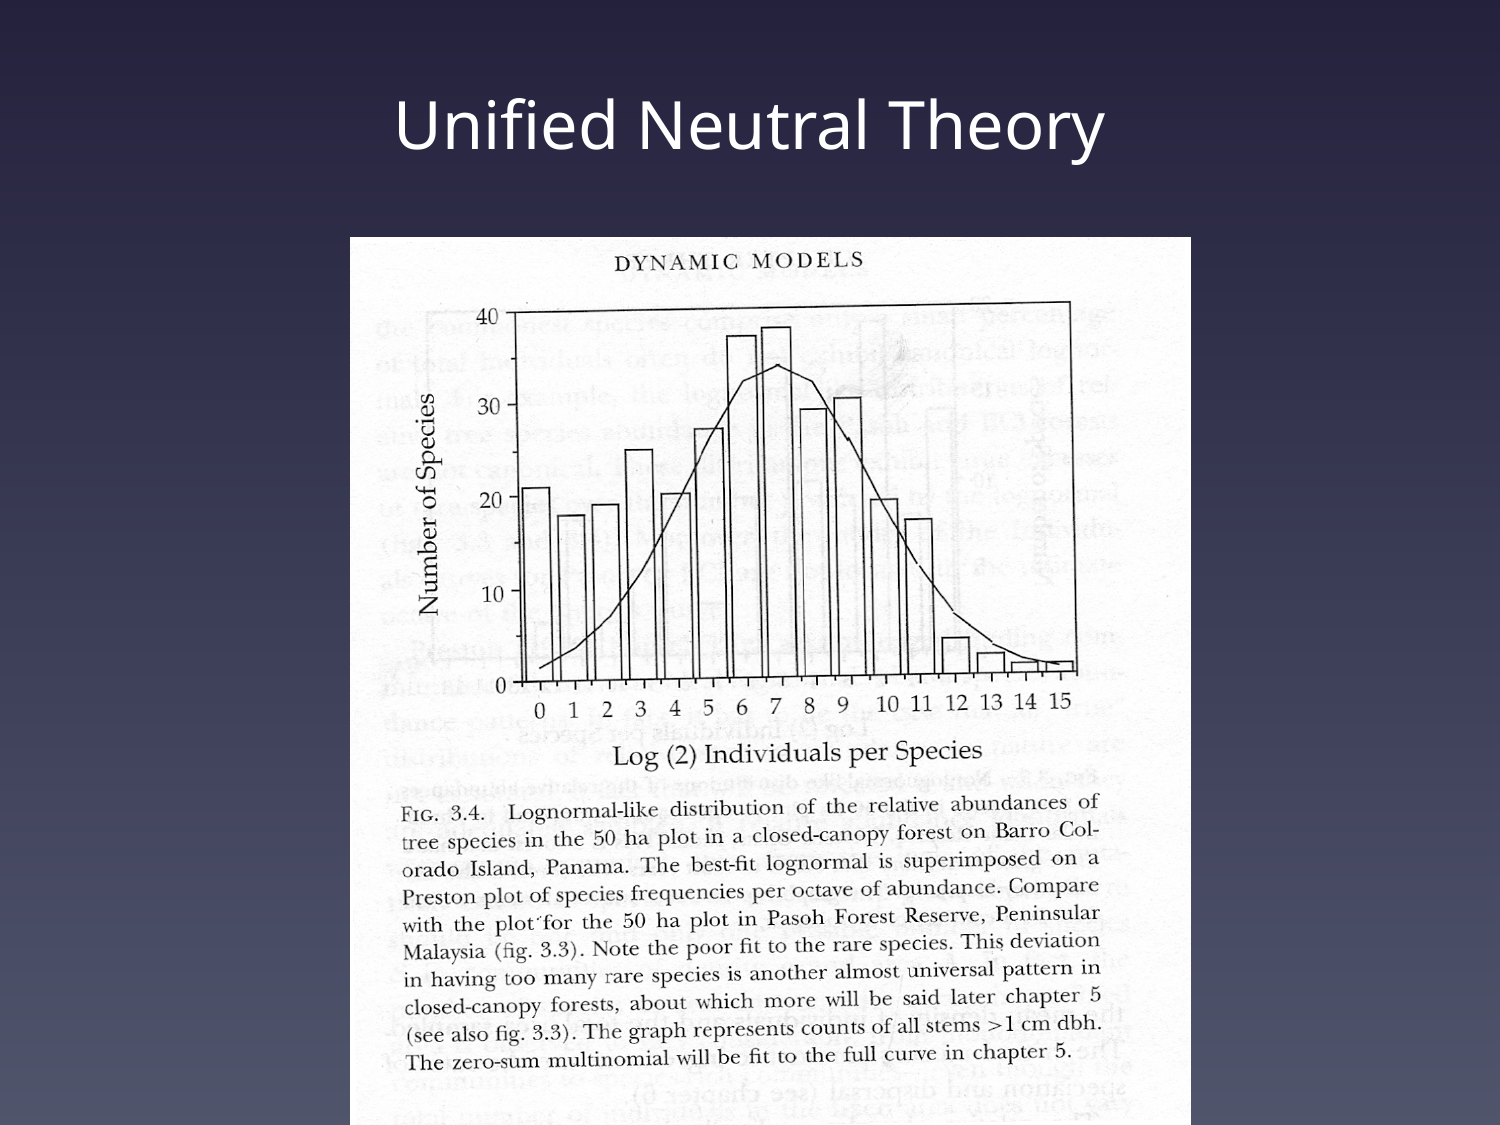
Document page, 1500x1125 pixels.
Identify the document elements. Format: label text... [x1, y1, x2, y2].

picture [349, 237, 1191, 1125]
title Unified Neutral Theory [75, 75, 1425, 263]
